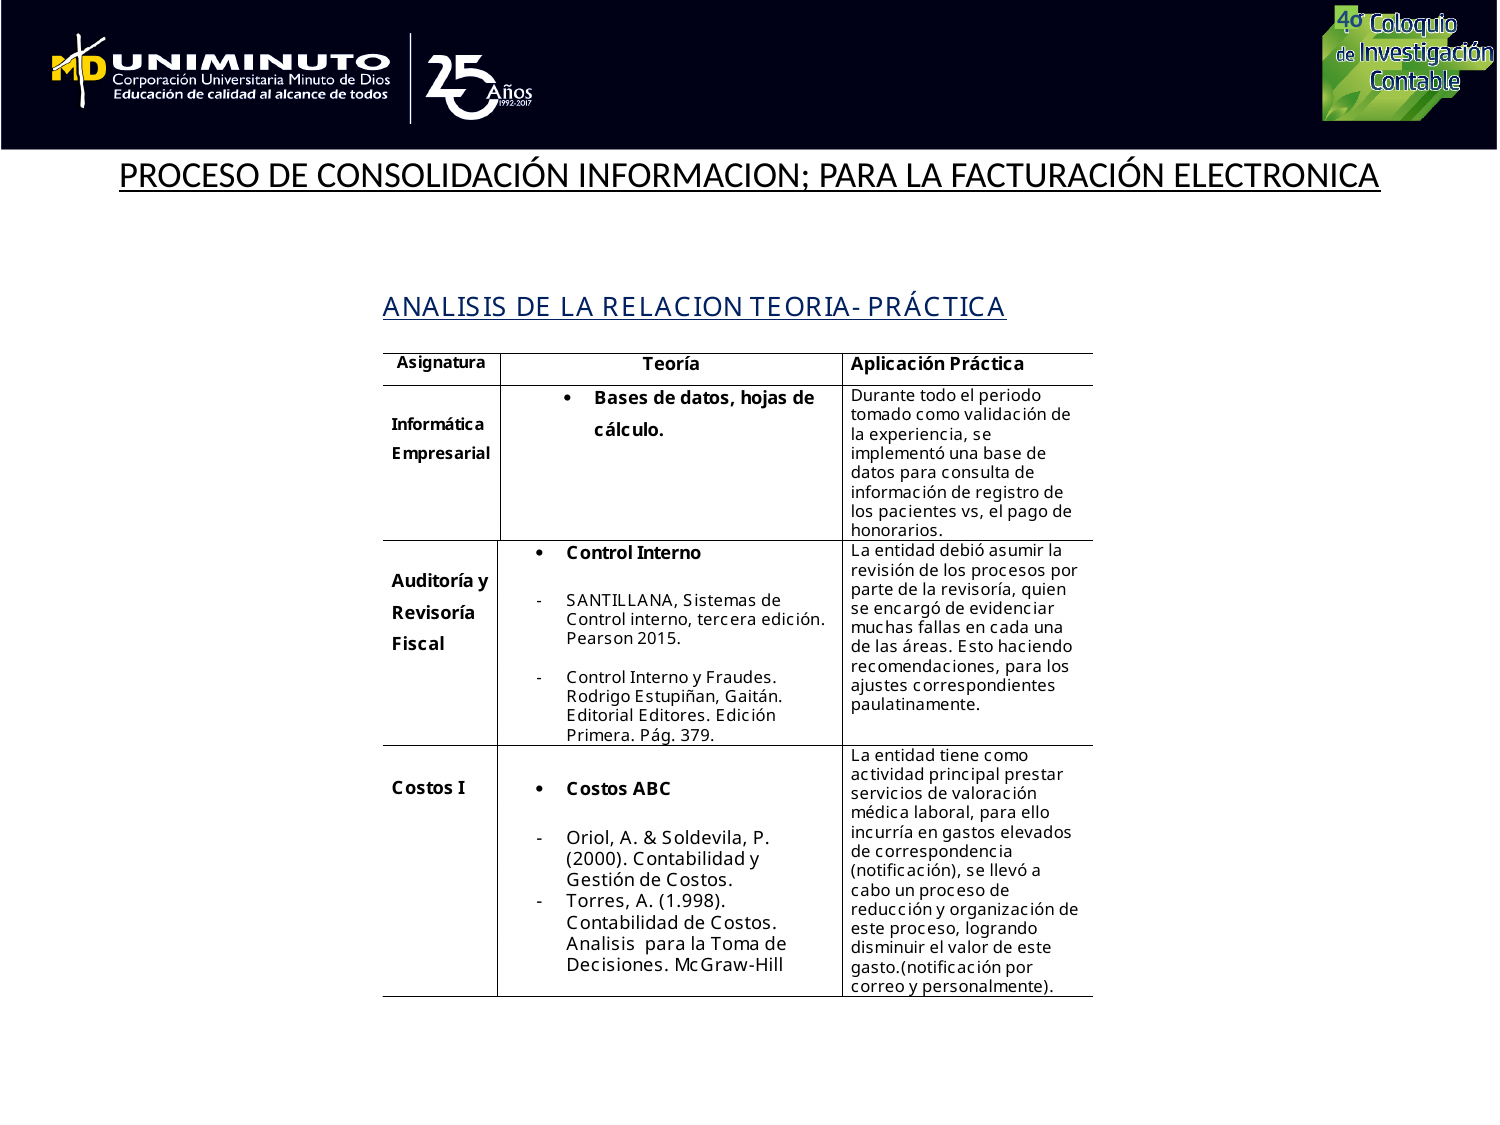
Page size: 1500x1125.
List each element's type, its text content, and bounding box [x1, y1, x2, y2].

picture [0, 0, 1500, 1125]
title PROCESO DE CONSOLIDACIÓN INFORMACION; PARA LA FACTURACIÓN ELECTRONICA [75, 38, 1425, 257]
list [382, 290, 1118, 1034]
